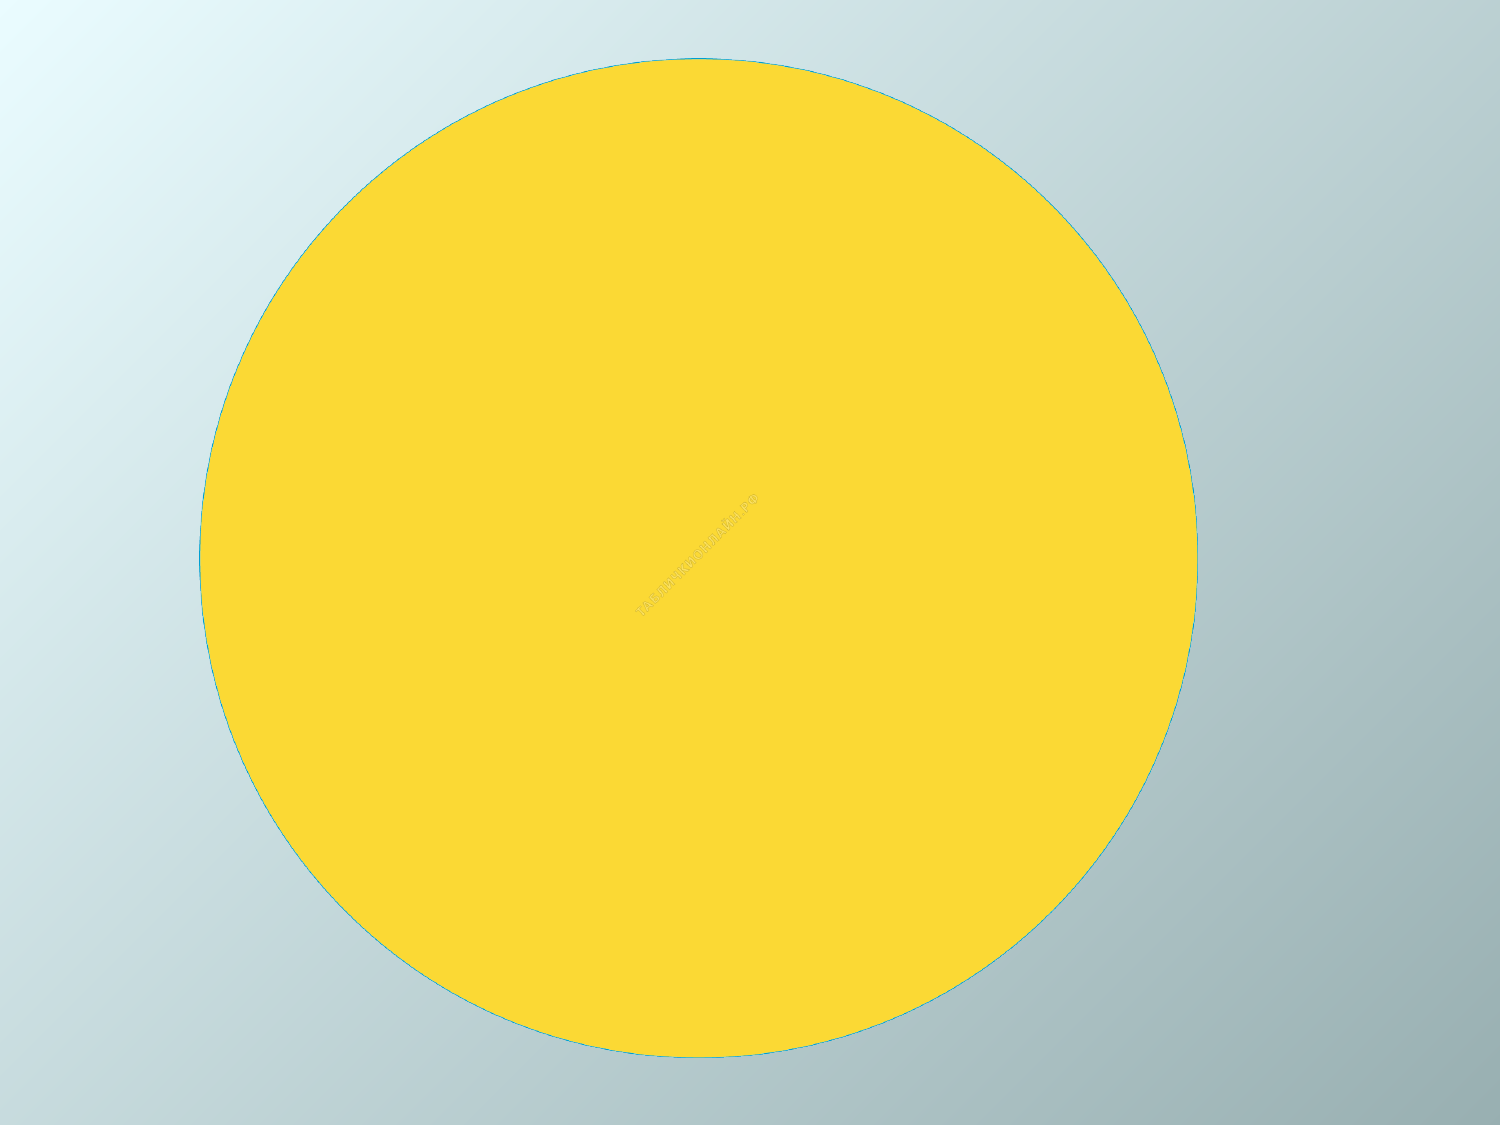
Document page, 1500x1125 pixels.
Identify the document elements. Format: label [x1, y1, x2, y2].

picture [198, 58, 1198, 1058]
